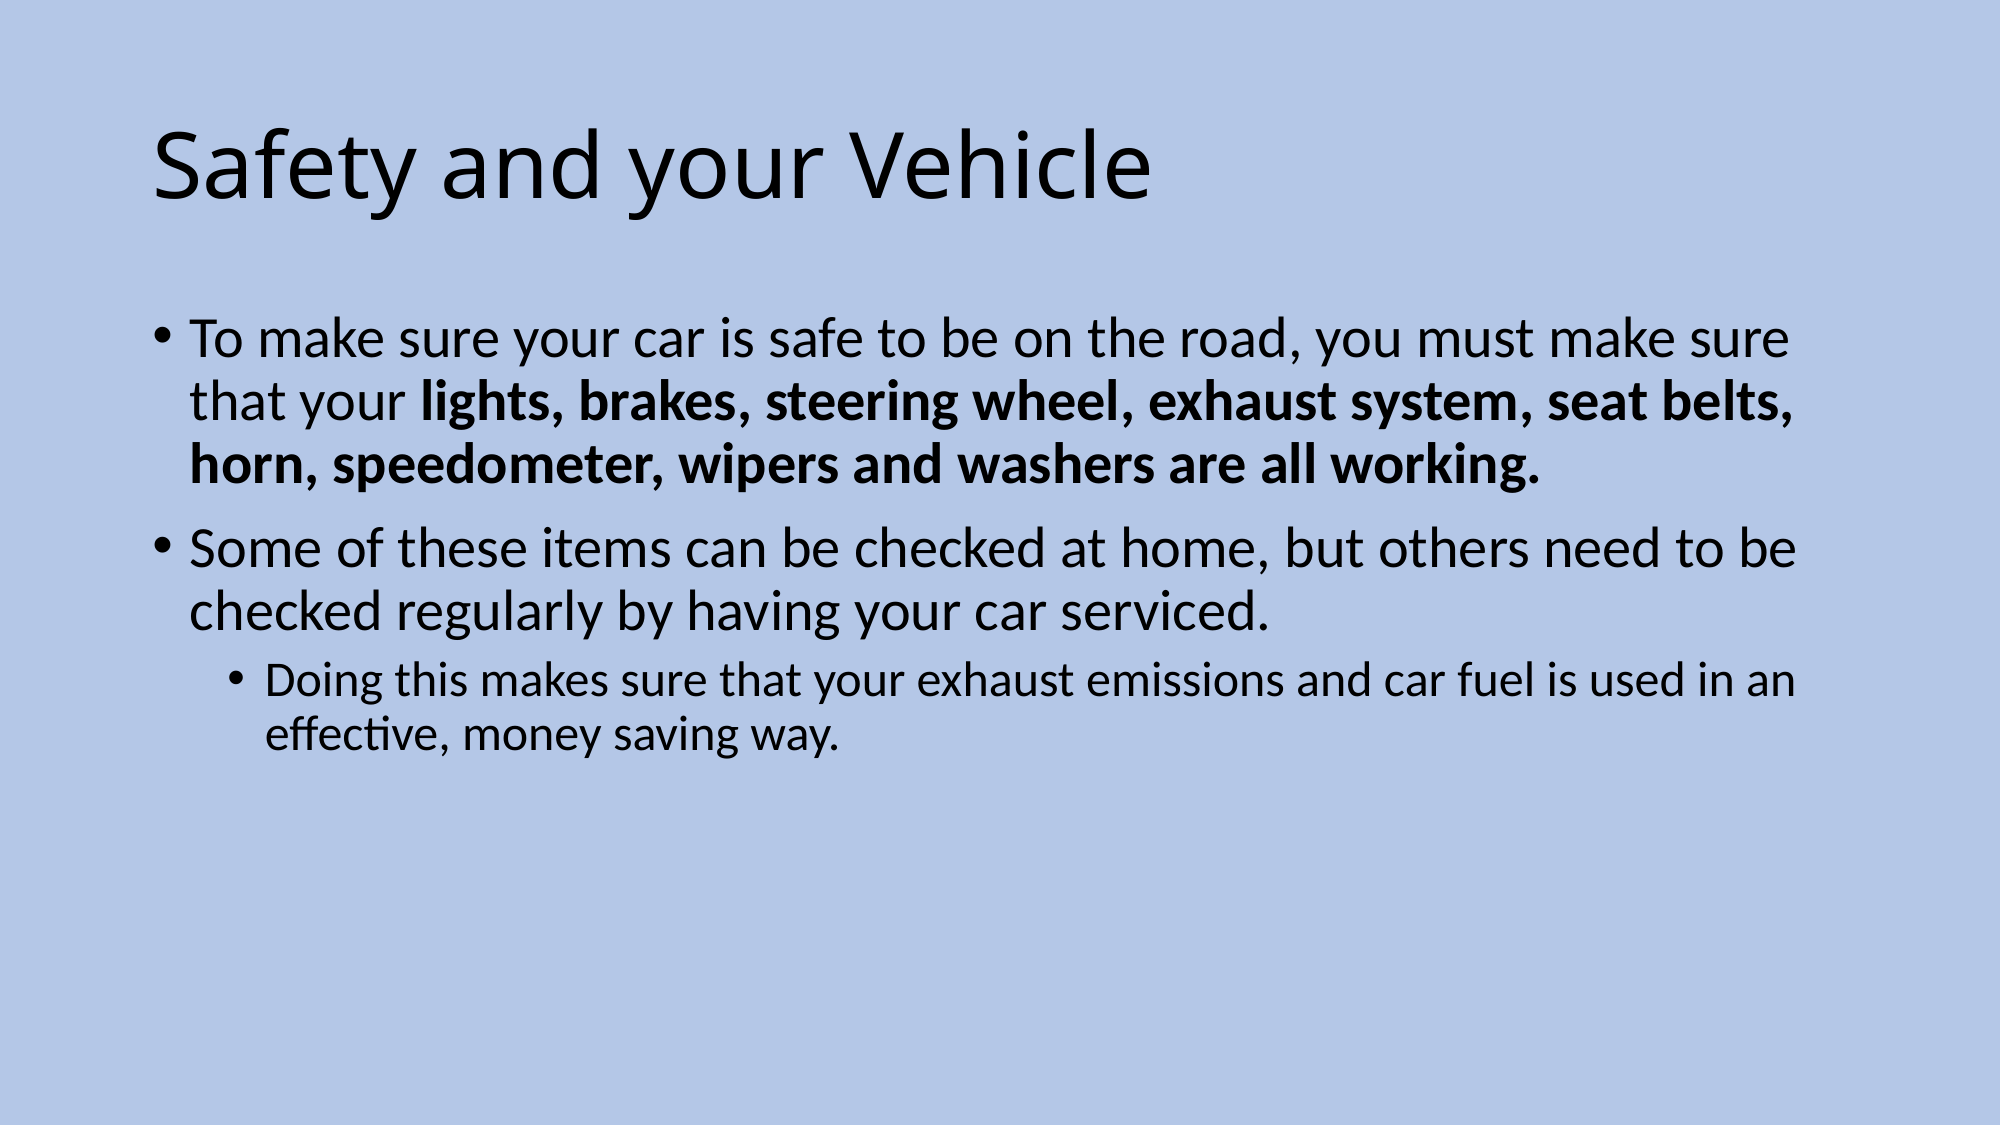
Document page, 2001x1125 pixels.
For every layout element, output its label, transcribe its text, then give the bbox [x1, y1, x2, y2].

list To make sure your car is safe to be on the road, you must make sure that your lights, brakes, steering wheel, exhaust system, seat belts, horn, speedometer, wipers and washers are all working. Some of these items can be checked at home, but others need to be checked regularly by having your car serviced. Doing this makes sure that your exhaust emissions and car fuel is used in an effective, money saving way. [137, 299, 1863, 1014]
title Safety and your Vehicle [137, 59, 1863, 278]
